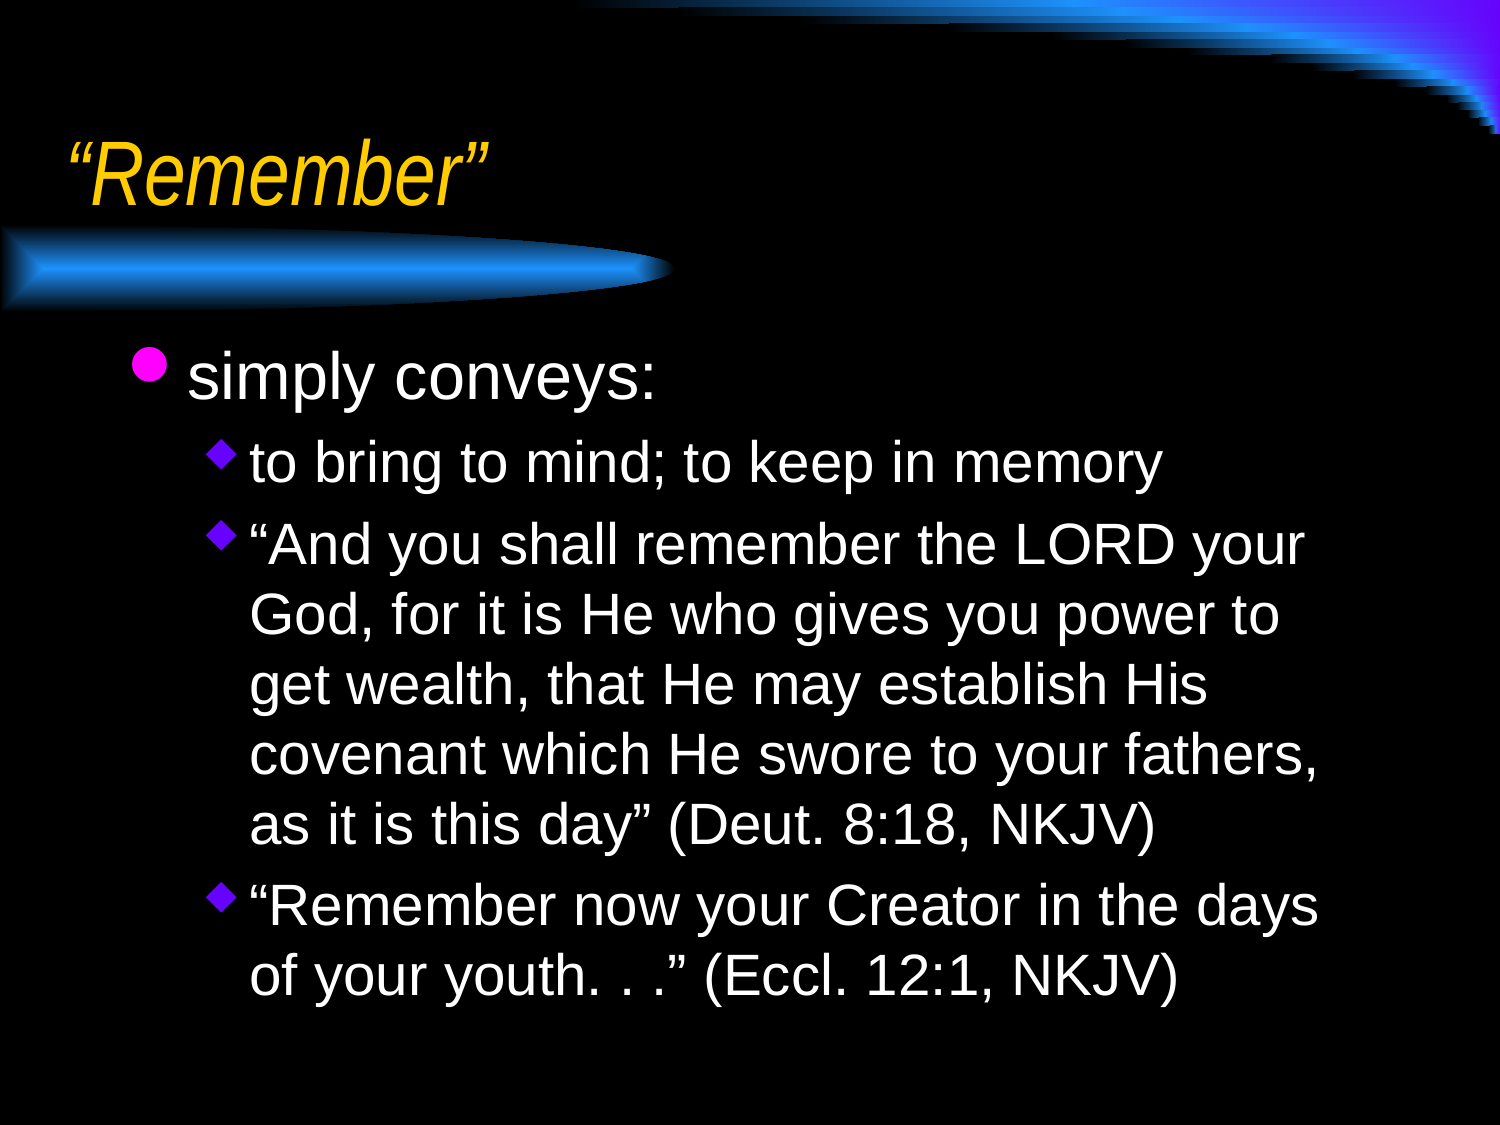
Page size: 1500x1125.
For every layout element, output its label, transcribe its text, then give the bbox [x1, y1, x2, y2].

list simply conveys: to bring to mind; to keep in memory “And you shall remember the LORD your God, for it is He who gives you power to get wealth, that He may establish His covenant which He swore to your fathers, as it is this day” (Deut. 8:18, NKJV) “Remember now your Creator in the days of your youth. . .” (Eccl. 12:1, NKJV) [112, 324, 1388, 1125]
title “Remember” [49, 74, 1326, 263]
